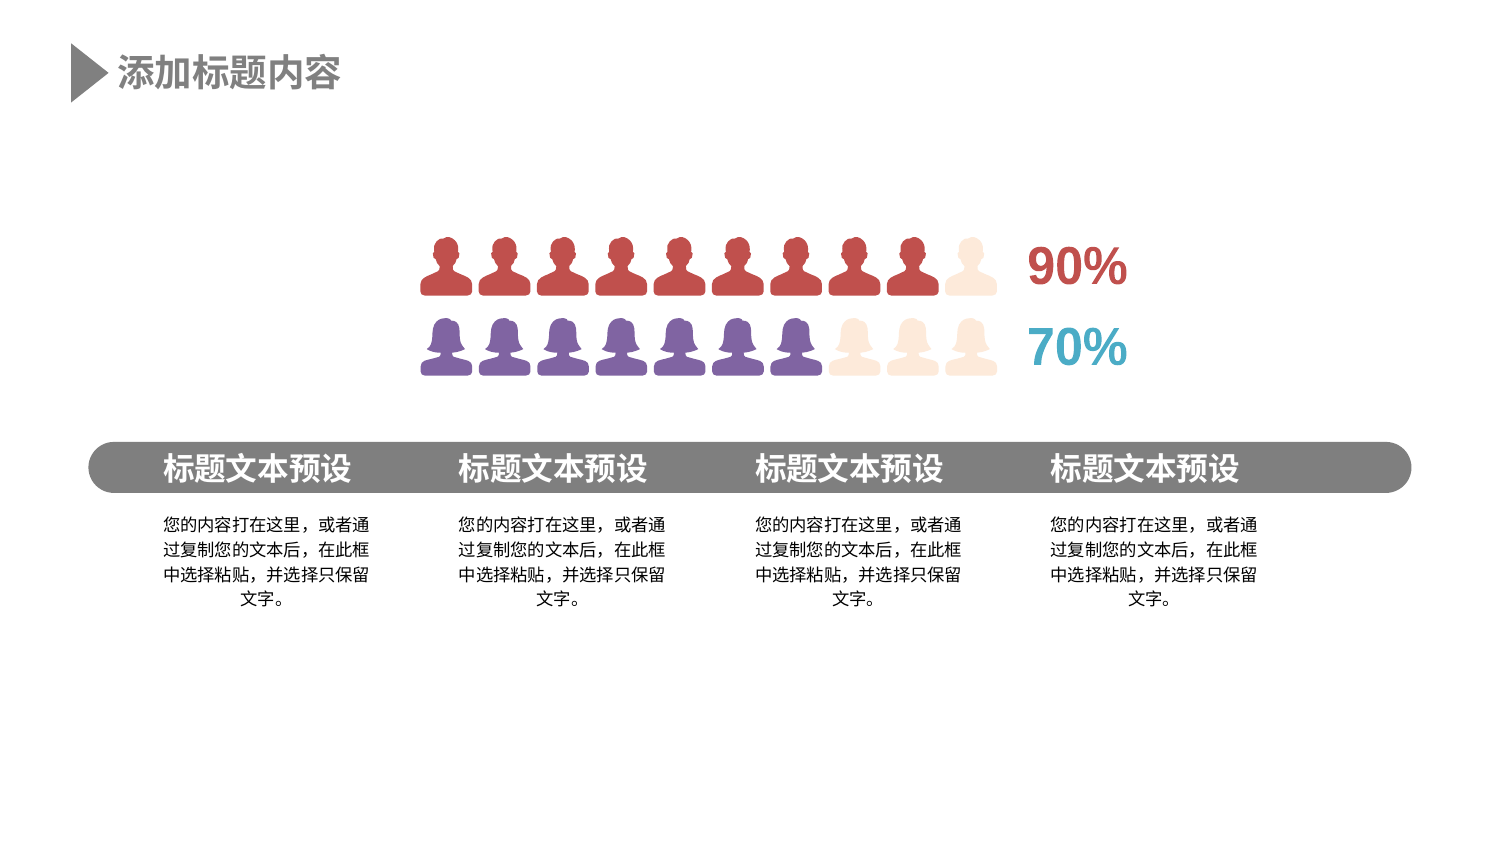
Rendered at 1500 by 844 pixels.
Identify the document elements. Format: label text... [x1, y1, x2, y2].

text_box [162, 448, 1338, 612]
text_box [69, 41, 111, 105]
text_box 添加标题内容 [117, 40, 467, 103]
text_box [420, 235, 1127, 376]
text_box [88, 441, 1412, 493]
